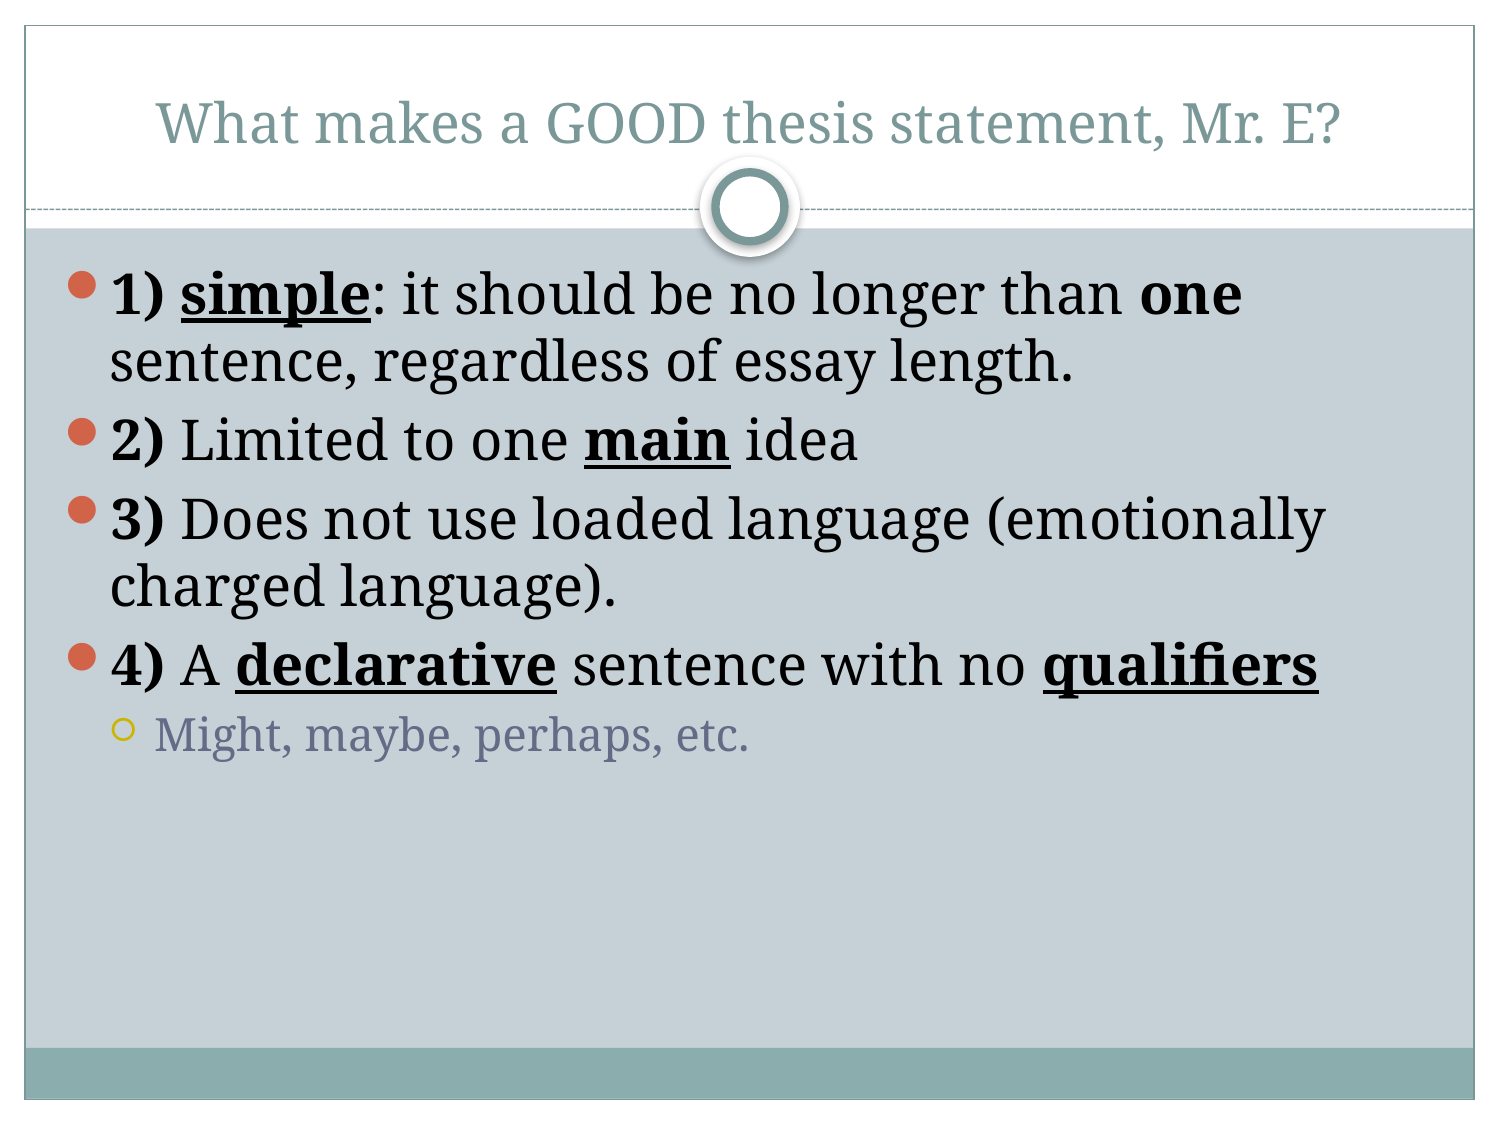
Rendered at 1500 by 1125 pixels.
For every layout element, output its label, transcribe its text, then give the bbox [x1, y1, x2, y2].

title What makes a GOOD thesis statement, Mr. E? [49, 37, 1450, 162]
list 1) simple: it should be no longer than one sentence, regardless of essay length. 2) Limited to one main idea 3) Does not use loaded language (emotionally charged language). 4) A declarative sentence with no qualifiers Might, maybe, perhaps, etc. [49, 250, 1445, 1001]
